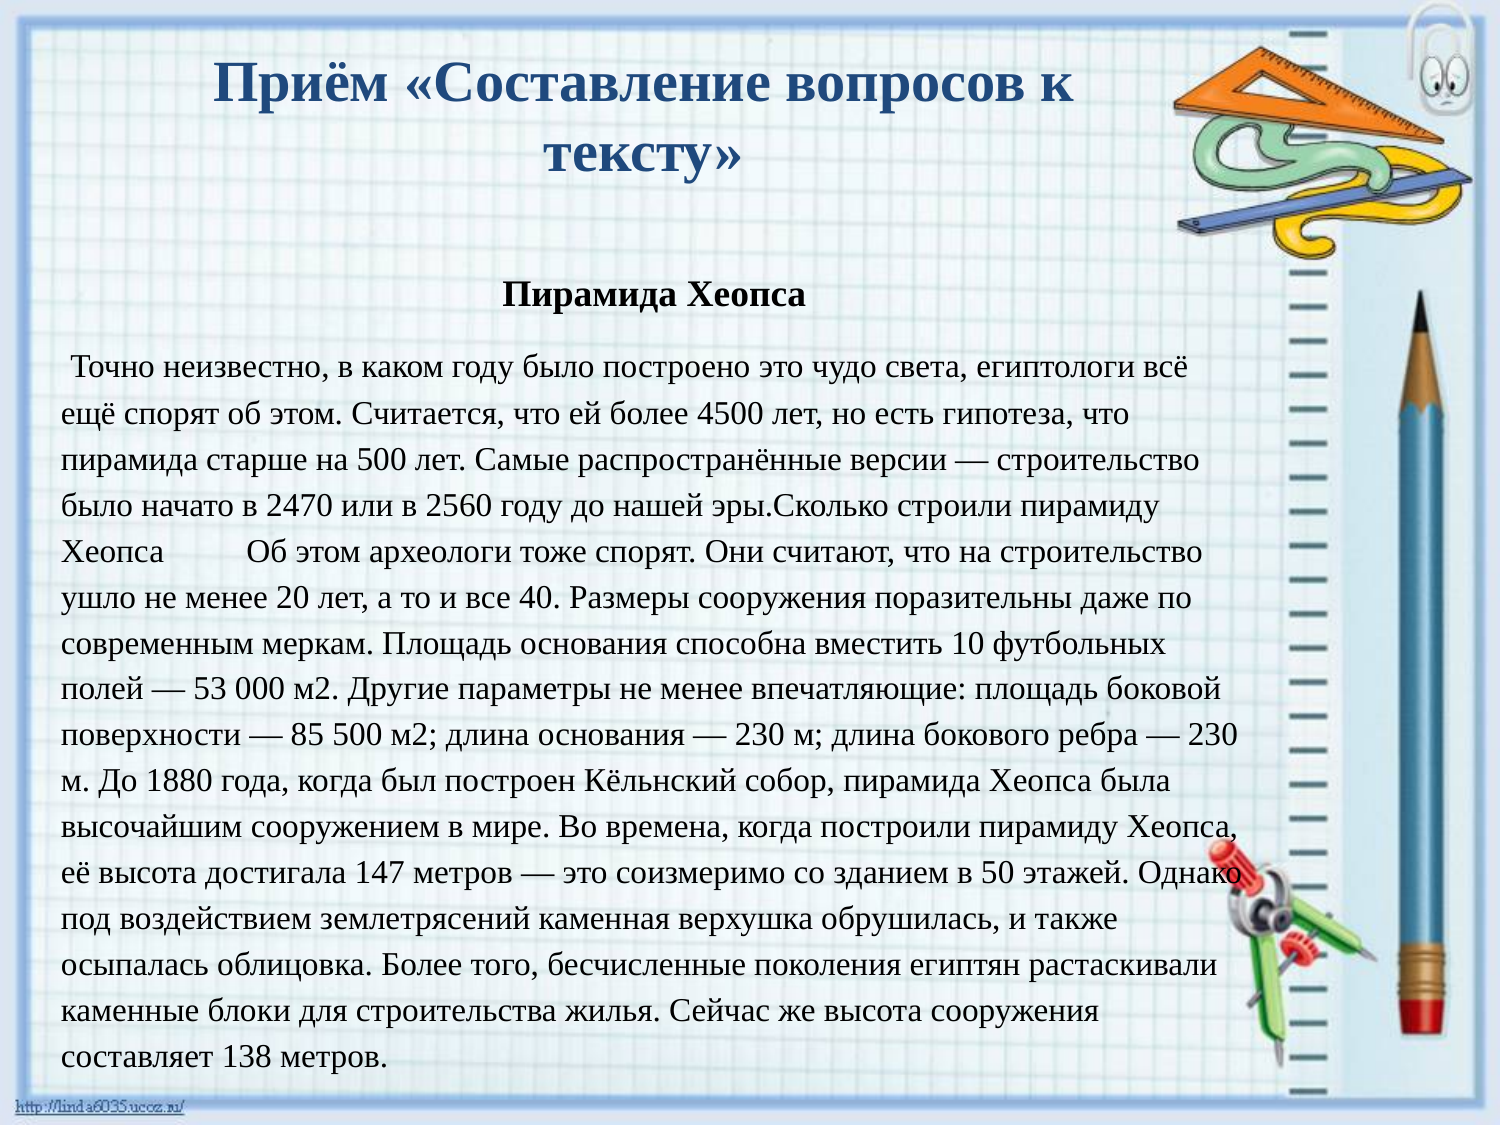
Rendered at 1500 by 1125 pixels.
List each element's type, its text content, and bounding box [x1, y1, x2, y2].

picture [0, 0, 1500, 1125]
text_box Приём «Составление вопросов к тексту» [123, 35, 1164, 260]
text_box Точно неизвестно, в каком году было построено это чудо света, египтологи всё ещё спорят об этом. Считается, что ей более 4500 лет, но есть гипотеза, что пирамида старше на 500 лет. Самые распространённые версии — строительство было начато в 2470 или в 2560 году до нашей эры.Сколько строили пирамиду Хеопса Об этом археологи тоже спорят. Они считают, что на строительство ушло не менее 20 лет, а то и все 40. Размеры сооружения поразительны даже по современным меркам. Площадь основания способна вместить 10 футбольных полей — 53 000 м2. Другие параметры не менее впечатляющие: площадь боковой поверхности — 85 500 м2; длина основания — 230 м; длина бокового ребра — 230 м. До 1880 года, когда был построен Кёльнский собор, пирамида Хеопса была высочайшим сооружением в мире. Во времена, когда построили пирамиду Хеопса, её высота достигала 147 метров — это соизмеримо со зданием в 50 этажей. Однако под воздействием землетрясений каменная верхушка обрушилась, и также осыпалась облицовка. Более того, бесчисленные поколения египтян растаскивали каменные блоки для строительства жилья. Сейчас же высота сооружения составляет 138 метров. [46, 326, 1263, 1082]
text_box Пирамида Хеопса [46, 261, 1263, 322]
